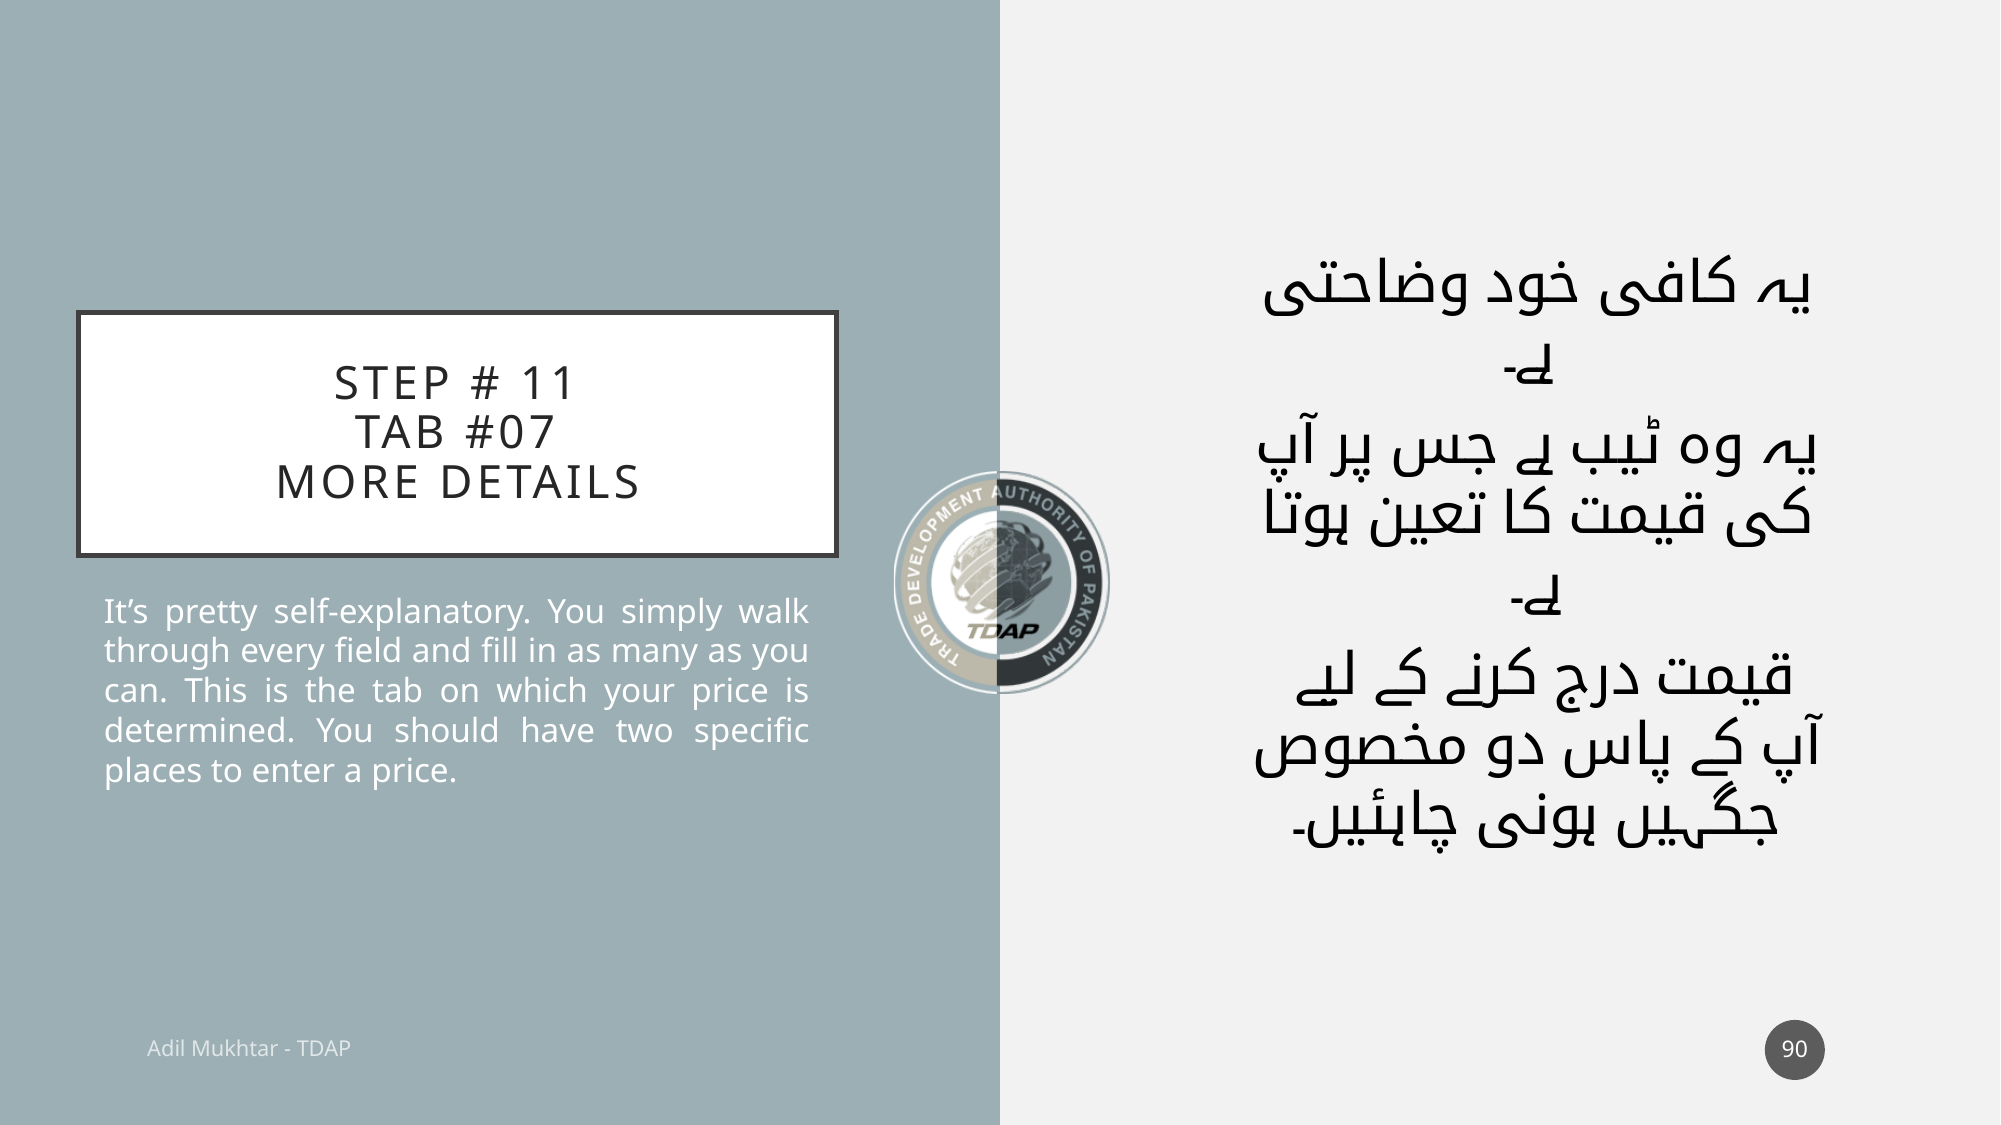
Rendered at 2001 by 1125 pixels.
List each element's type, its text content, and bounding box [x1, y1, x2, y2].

title STEP # 11 Tab #07 More details [76, 310, 839, 558]
list یہ کافی خود وضاحتی ہے۔ یہ وہ ٹیب ہے جس پر آپ کی قیمت کا تعین ہوتا ہے۔ قیمت درج کرنے کے لیے آپ کے پاس دو مخصوص جگہیں ہونی چاہئیں۔ [1235, 236, 1841, 928]
footer Adil Mukhtar - TDAP [131, 1023, 973, 1076]
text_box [893, 471, 1110, 694]
slide_number 90 [1764, 1019, 1825, 1080]
list It’s pretty self-explanatory. You simply walk through every field and fill in as many as you can. This is the tab on which your price is determined. You should have two specific places to enter a price. [78, 582, 837, 943]
